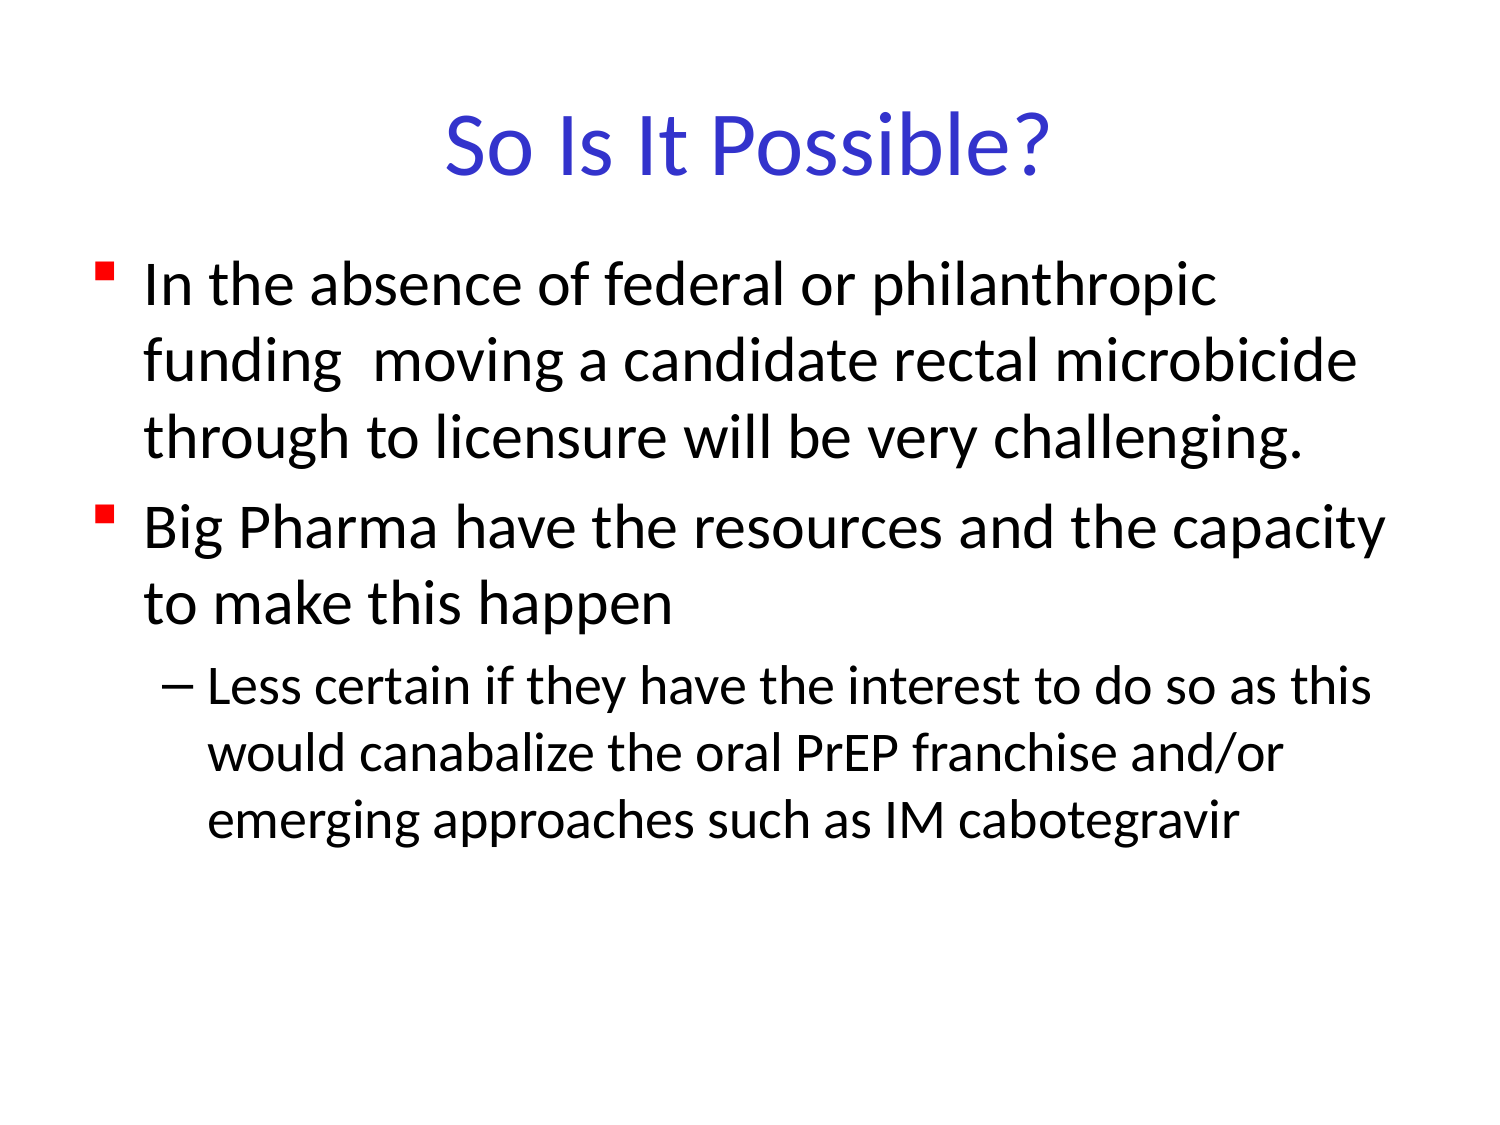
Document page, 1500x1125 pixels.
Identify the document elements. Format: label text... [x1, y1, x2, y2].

title So Is It Possible? [75, 45, 1425, 233]
list In the absence of federal or philanthropic funding moving a candidate rectal microbicide through to licensure will be very challenging. Big Pharma have the resources and the capacity to make this happen Less certain if they have the interest to do so as this would canabalize the oral PrEP franchise and/or emerging approaches such as IM cabotegravir [75, 233, 1425, 977]
